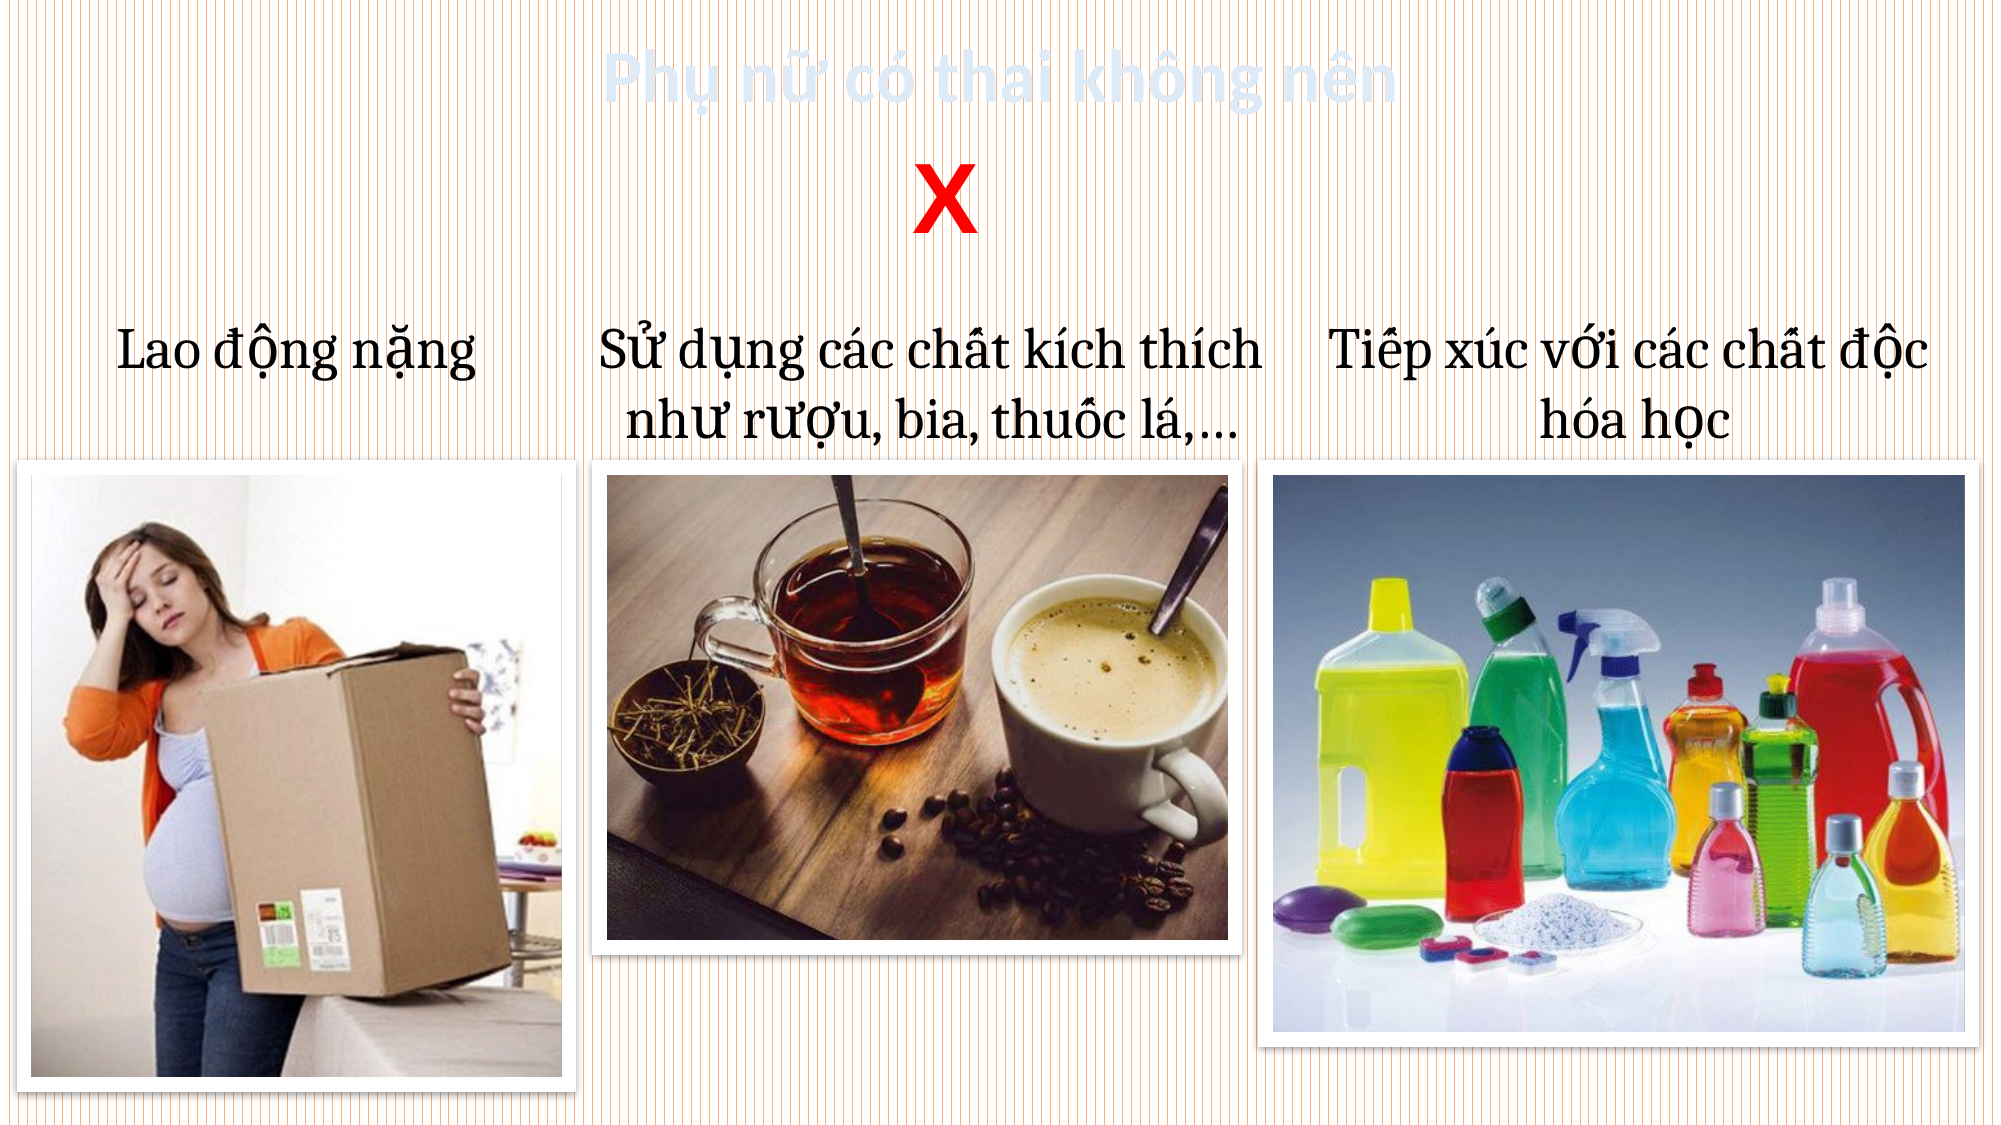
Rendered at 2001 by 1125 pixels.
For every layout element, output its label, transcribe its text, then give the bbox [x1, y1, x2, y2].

text_box X [897, 126, 995, 262]
text_box Sử dụng các chất kích thích như rượu, bia, thuốc lá,… [585, 303, 1280, 459]
text_box Tiếp xúc với các chất độc hóa học [1313, 303, 1958, 459]
picture [1272, 474, 1965, 1033]
text_box Phụ nữ có thai không nên [586, 20, 1415, 126]
picture [606, 474, 1228, 941]
picture [31, 474, 562, 1078]
text_box Lao động nặng [101, 303, 492, 389]
